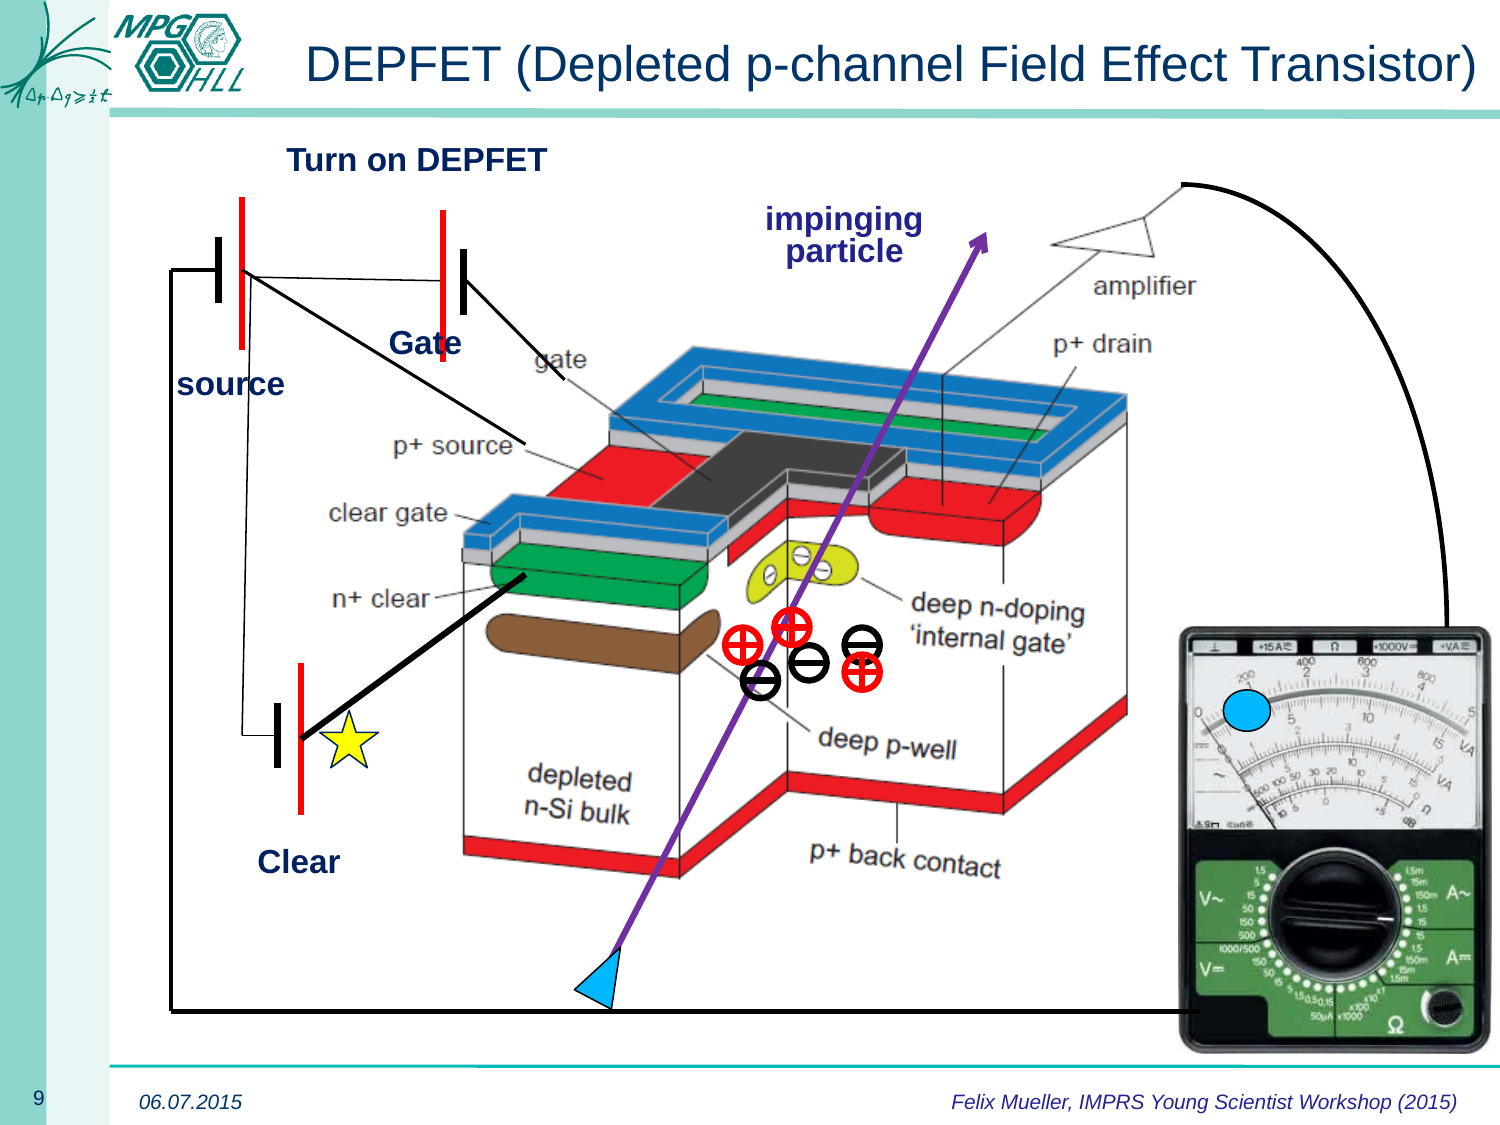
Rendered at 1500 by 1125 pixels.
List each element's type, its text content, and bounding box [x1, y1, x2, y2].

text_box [742, 662, 779, 699]
title DEPFET (Depleted p-channel Field Effect Transistor) [265, 19, 1500, 99]
text_box [1203, 185, 1447, 624]
text_box [574, 974, 614, 1010]
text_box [241, 269, 438, 276]
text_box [256, 269, 526, 445]
text_box Turn on DEPFET [271, 138, 563, 186]
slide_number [123, 1077, 882, 1125]
text_box Clear [242, 840, 319, 887]
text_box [844, 654, 881, 691]
footer Felix Mueller, IMPRS Young Scientist Workshop (2015) [882, 1077, 1473, 1125]
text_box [250, 276, 441, 281]
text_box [844, 627, 881, 653]
text_box source [161, 362, 166, 409]
picture [108, 8, 265, 101]
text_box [773, 609, 810, 646]
text_box source [176, 362, 235, 409]
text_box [596, 231, 987, 988]
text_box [300, 574, 526, 740]
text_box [724, 627, 761, 664]
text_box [241, 276, 252, 736]
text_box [791, 644, 827, 681]
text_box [466, 280, 565, 380]
picture [324, 184, 1492, 1055]
